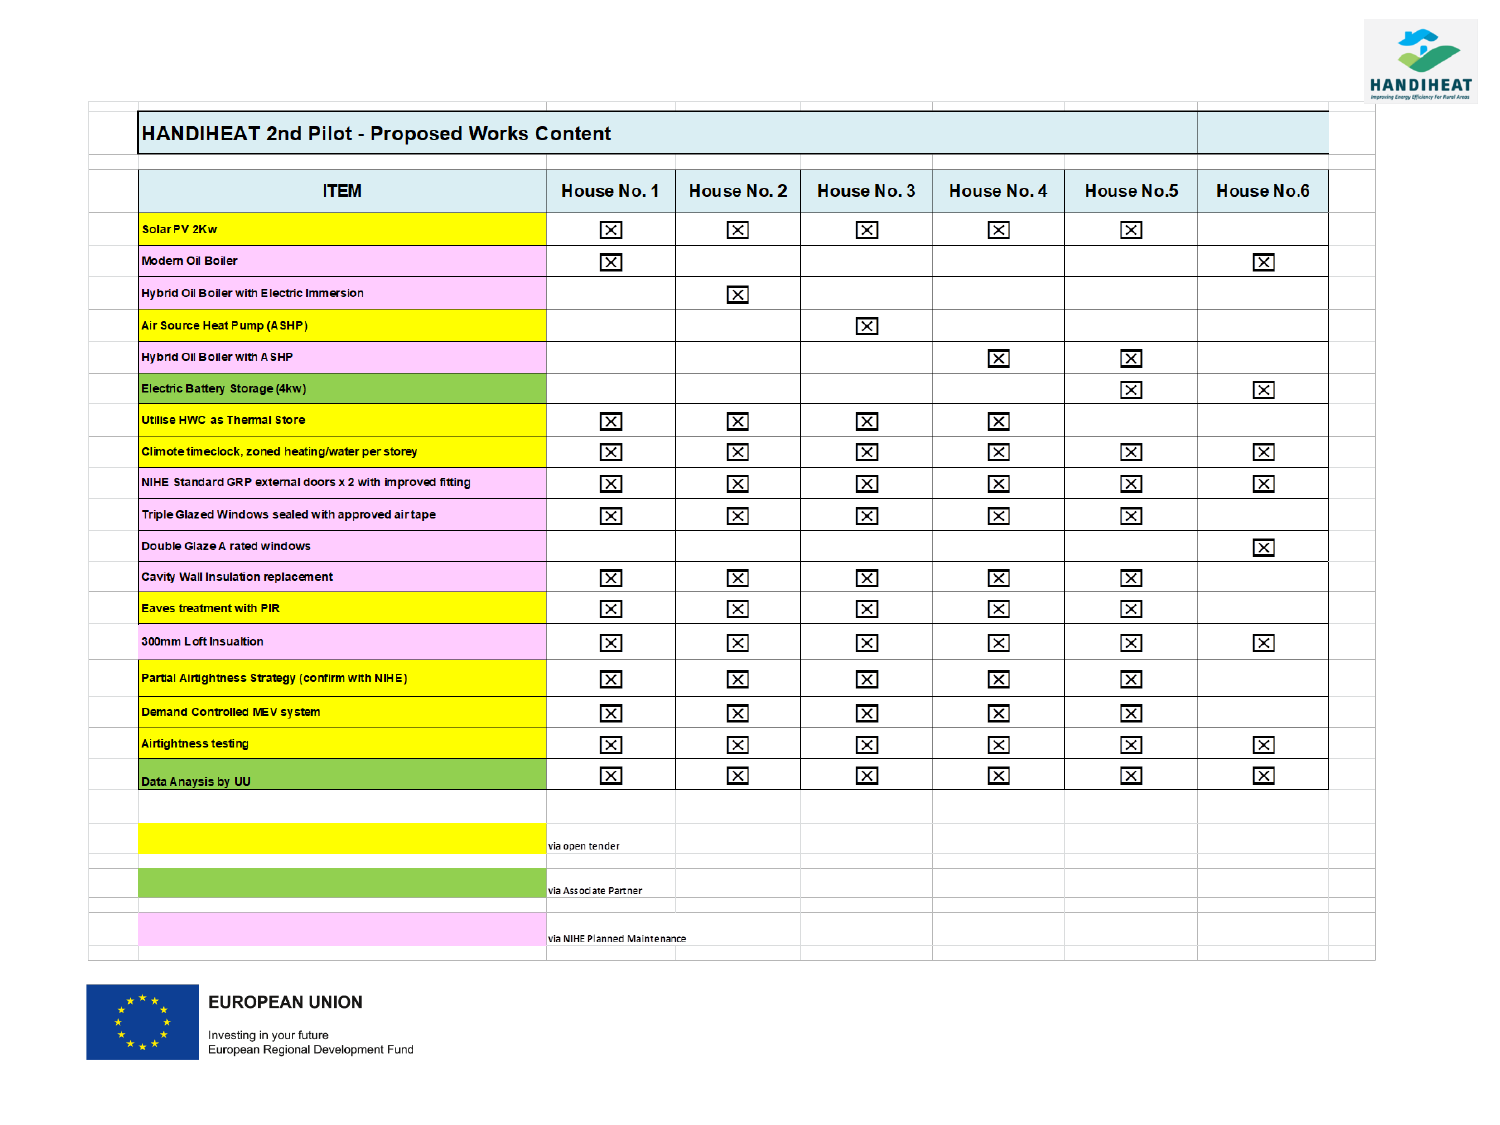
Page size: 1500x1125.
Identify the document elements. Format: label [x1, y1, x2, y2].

picture [88, 18, 1478, 961]
picture [76, 978, 413, 1067]
